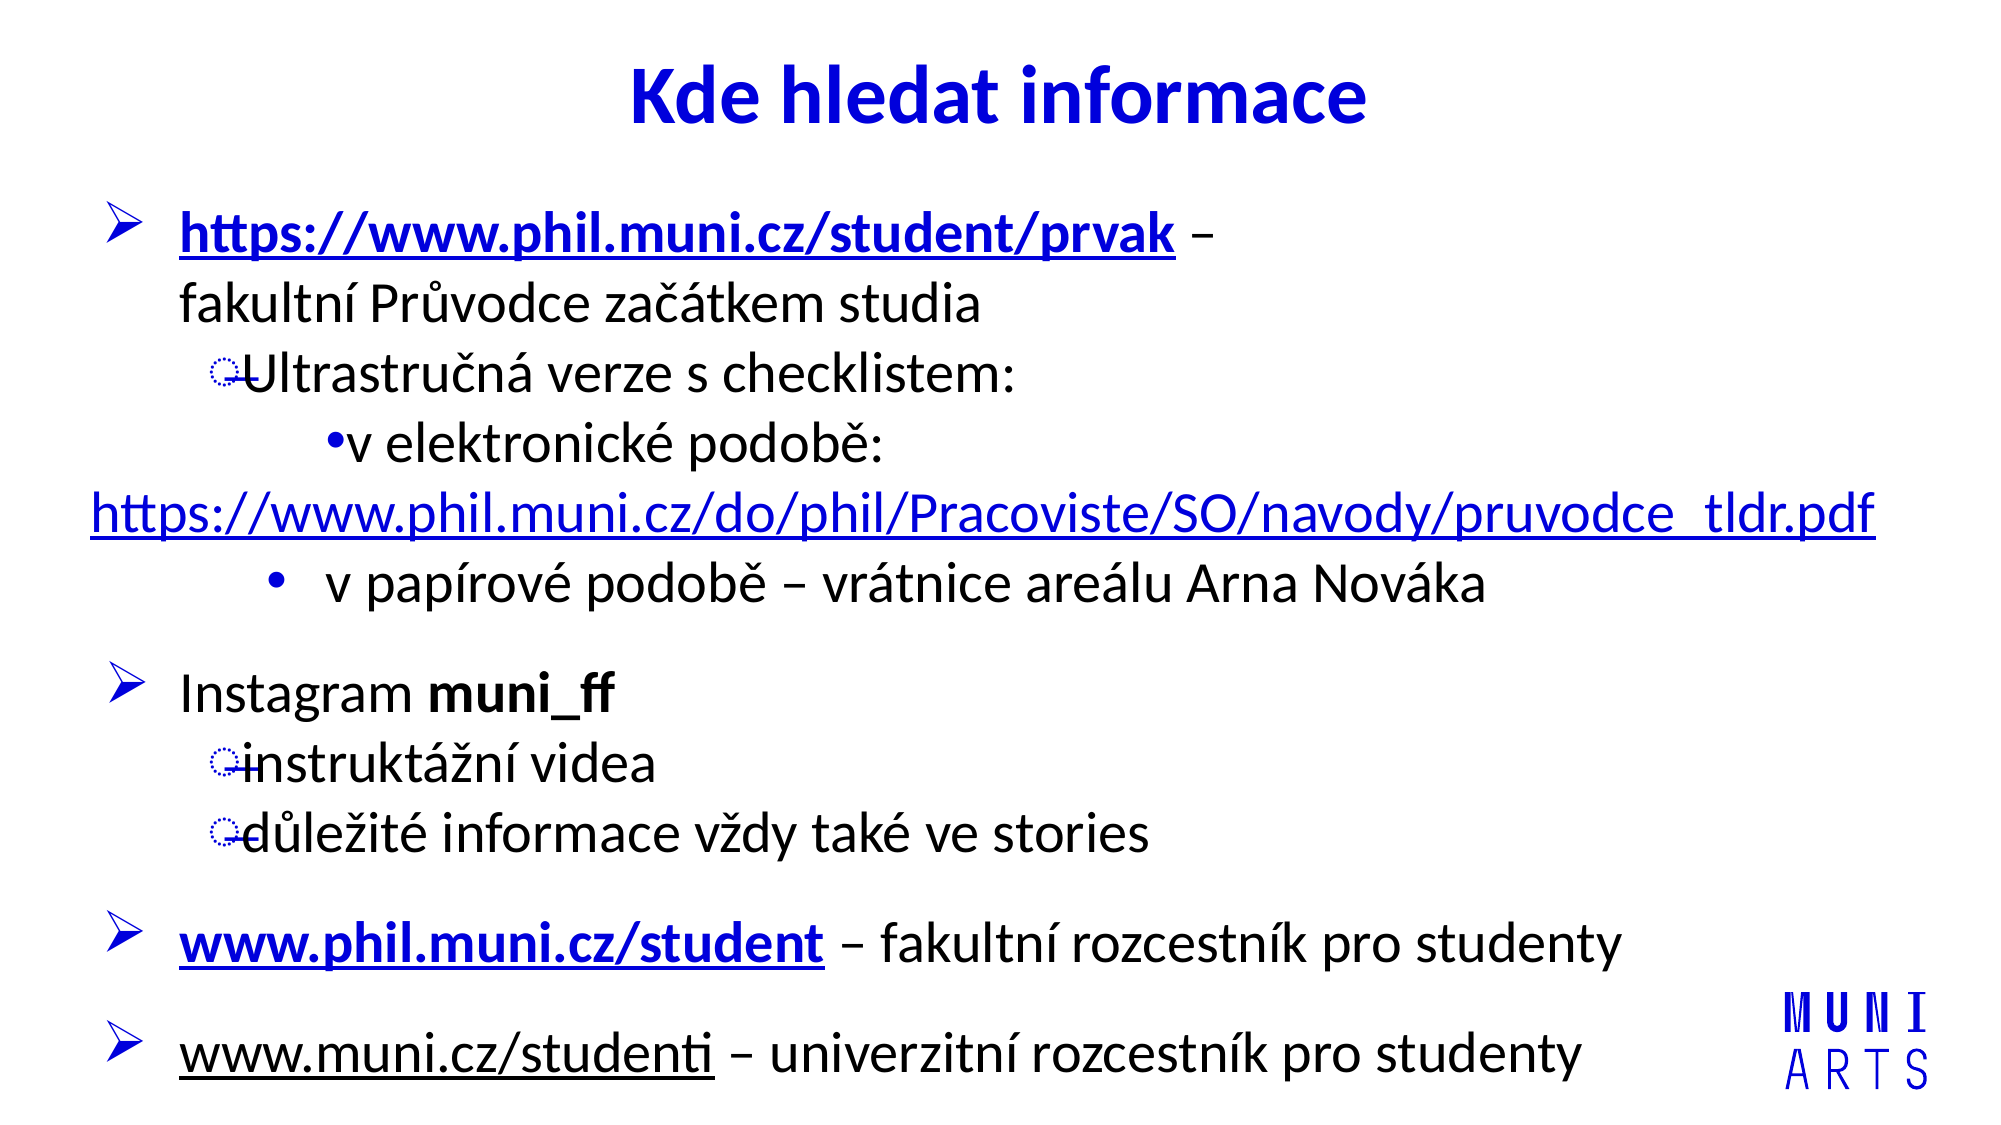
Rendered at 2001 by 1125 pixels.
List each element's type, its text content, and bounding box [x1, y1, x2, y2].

list https://www.phil.muni.cz/student/prvak – fakultní Průvodce začátkem studia Ultrastručná verze s checklistem: v elektronické podobě: https://www.phil.muni.cz/do/phil/Pracoviste/SO/navody/pruvodce_tldr.pdf v papírové podobě – vrátnice areálu Arna Nováka Instagram muni_ff instruktážní videa důležité informace vždy také ve stories www.phil.muni.cz/student – fakultní rozcestník pro studenty www.muni.cz/studenti – univerzitní rozcestník pro studenty [90, 194, 1910, 991]
title Kde hledat informace [117, 57, 1882, 132]
